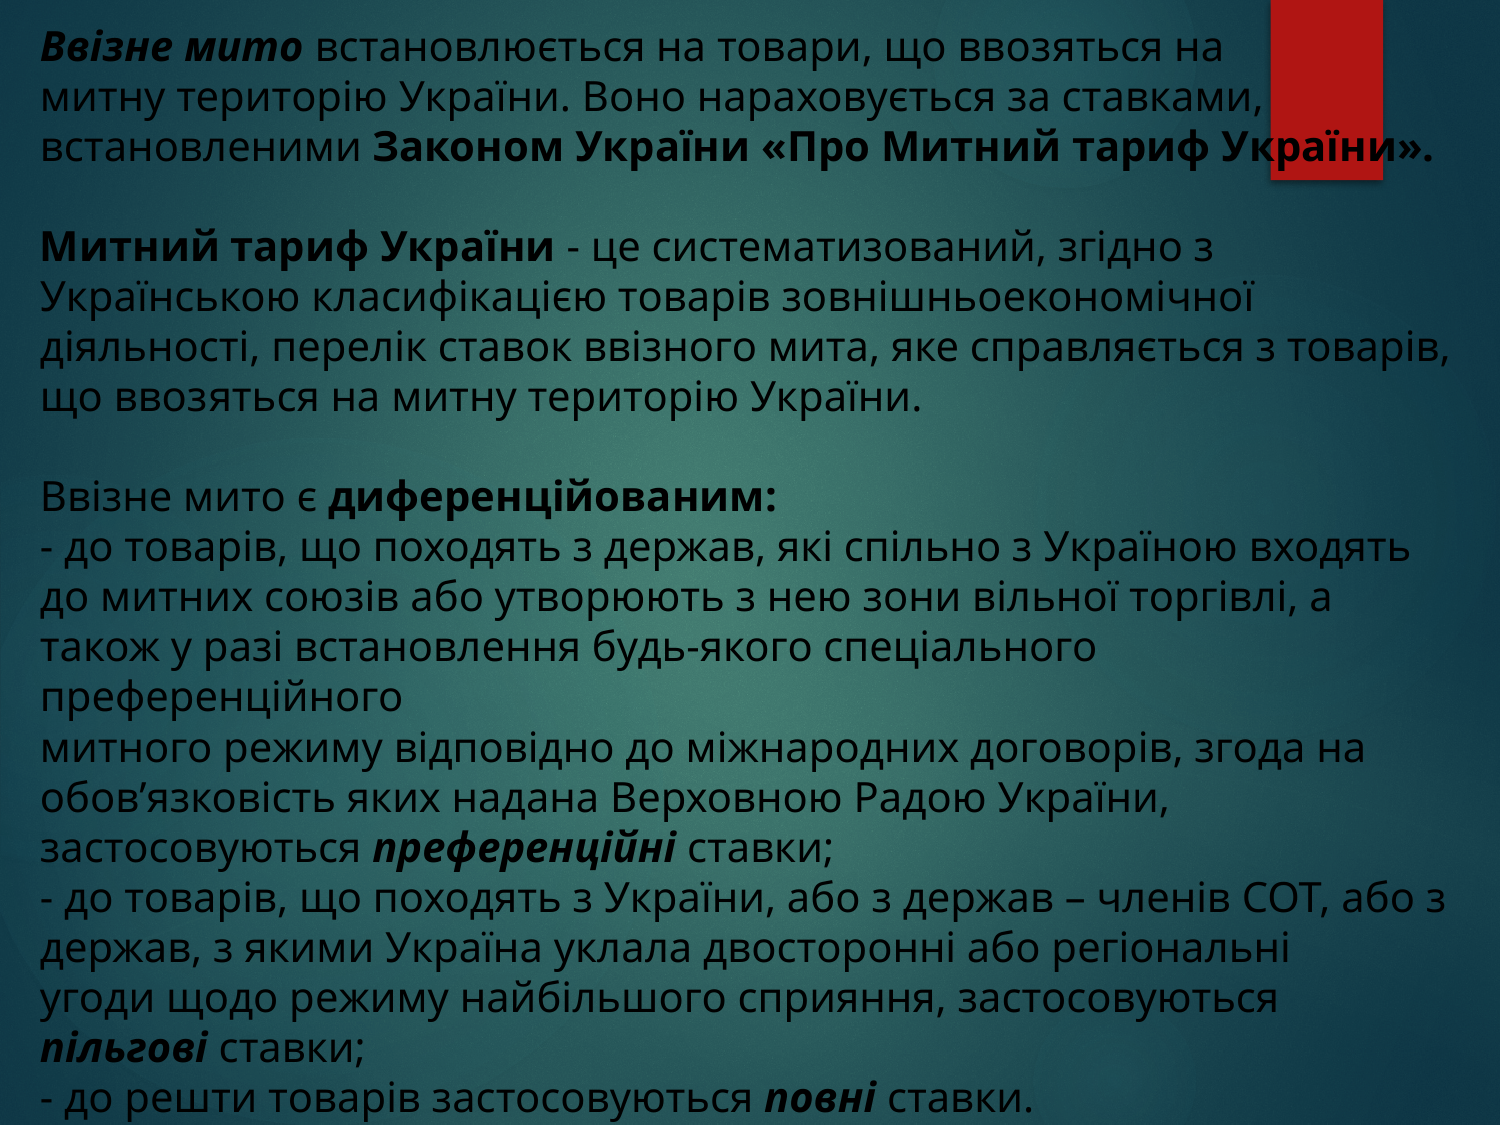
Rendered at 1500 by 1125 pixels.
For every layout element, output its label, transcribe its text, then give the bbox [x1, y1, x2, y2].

title Ввізне мито встановлюється на товари, що ввозяться на митну територію України. Воно нараховується за ставками, встановленими Законом України «Про Митний тариф України». Митний тариф України - це систематизований, згідно з Українською класифікацією товарів зовнішньоекономічної діяльності, перелік ставок ввізного мита, яке справляється з товарів, що ввозяться на митну територію України. Ввізне мито є диференційованим: - до товарів, що походять з держав, які спільно з Україною входять до митних союзів або утворюють з нею зони вільної торгівлі, а також у разі встановлення будь-якого спеціального преференційного митного режиму відповідно до міжнародних договорів, згода на обов’язковість яких надана Верховною Радою України, застосовуються преференційні ставки; - до товарів, що походять з України, або з держав – членів СОТ, або з держав, з якими Україна уклала двосторонні або регіональні угоди щодо режиму найбільшого сприяння, застосовуються пільгові ставки; - до решти товарів застосовуються повні ставки. [24, 12, 1475, 1088]
